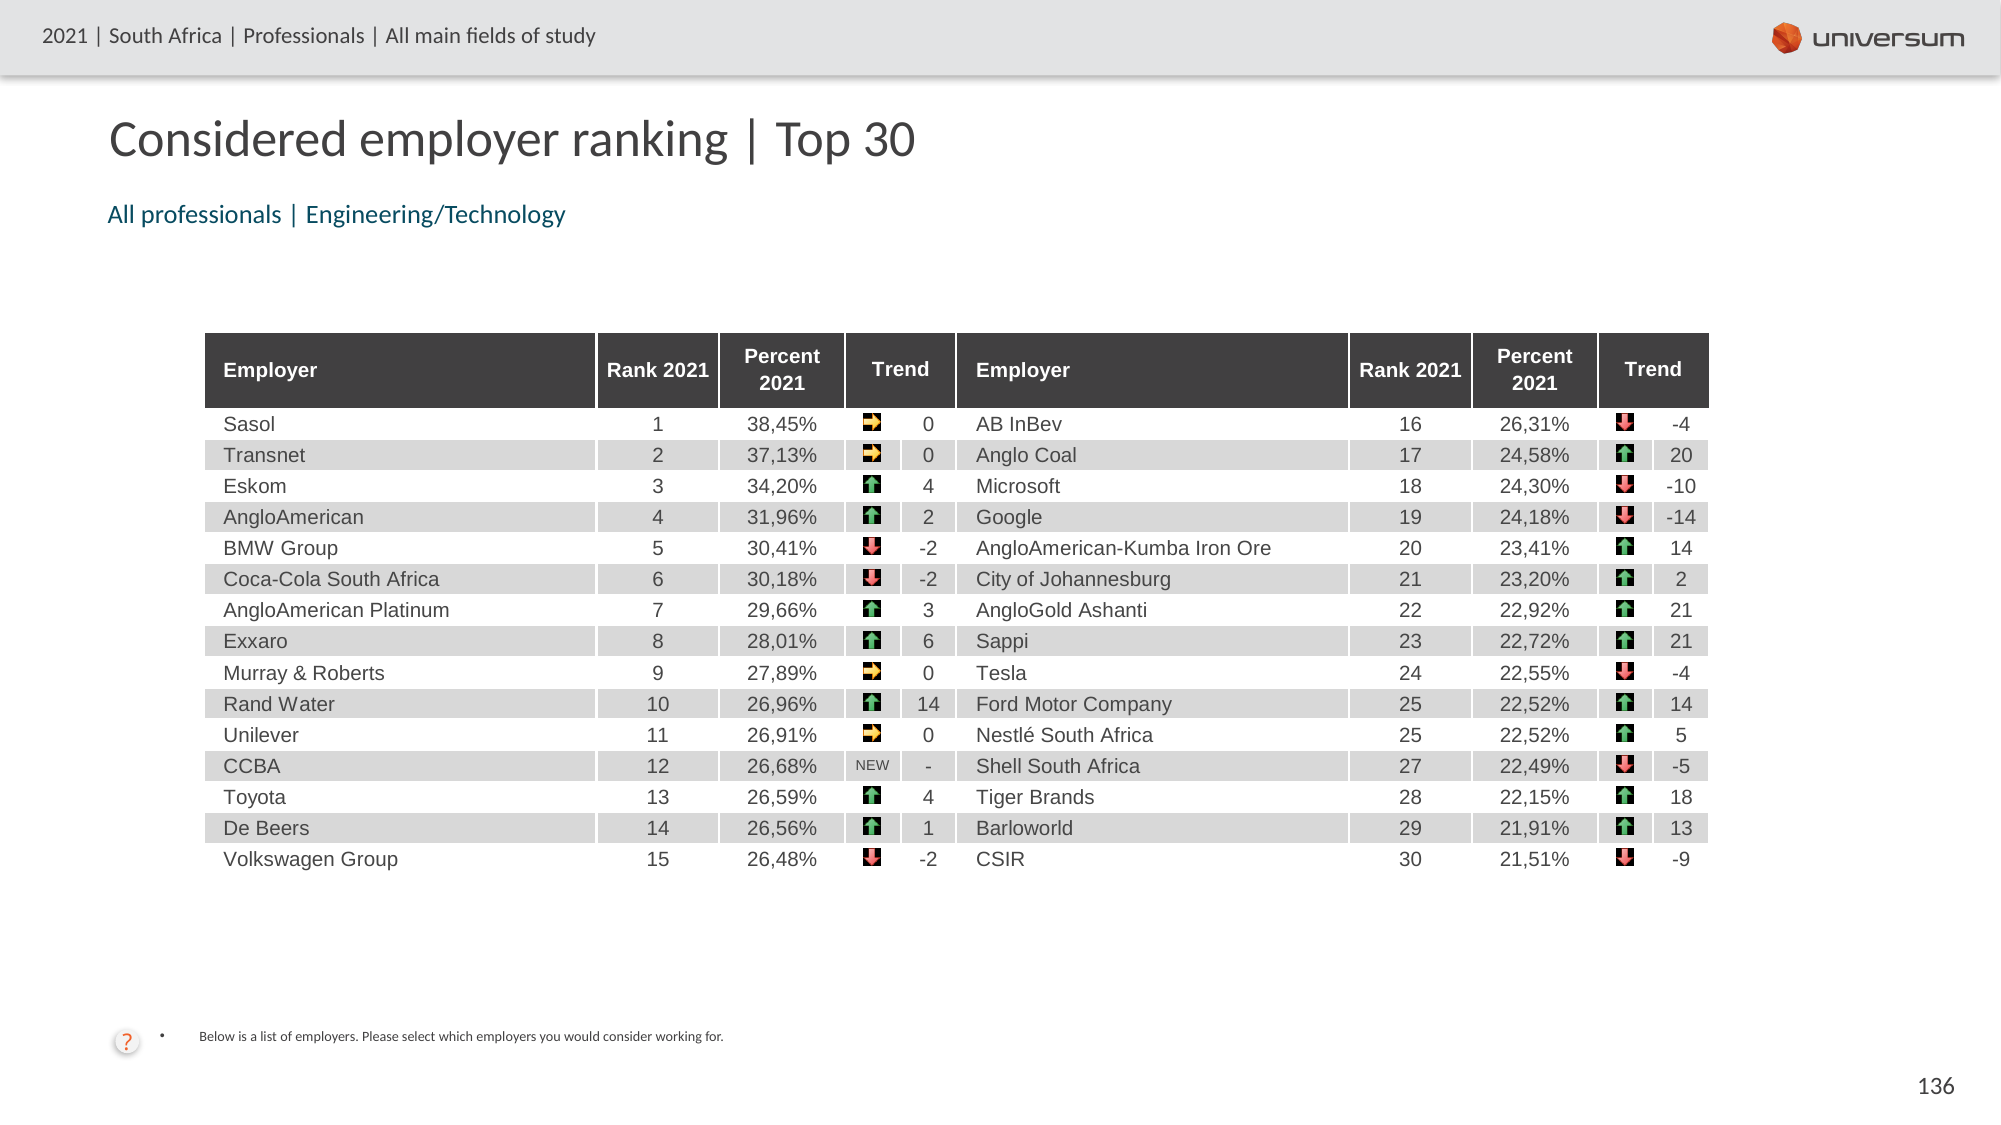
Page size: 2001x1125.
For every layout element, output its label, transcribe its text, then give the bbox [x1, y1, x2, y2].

title Considered employer ranking | Top 30 [92, 96, 1975, 190]
picture [1759, 12, 1975, 64]
list Below is a list of employers. Please select which employers you would consider working for. [143, 1018, 970, 1053]
picture [202, 330, 1711, 876]
text_box All professionals | Engineering/Technology [92, 189, 1599, 236]
list 2021 | South Africa | Professionals | All main fields of study [25, 13, 1730, 60]
